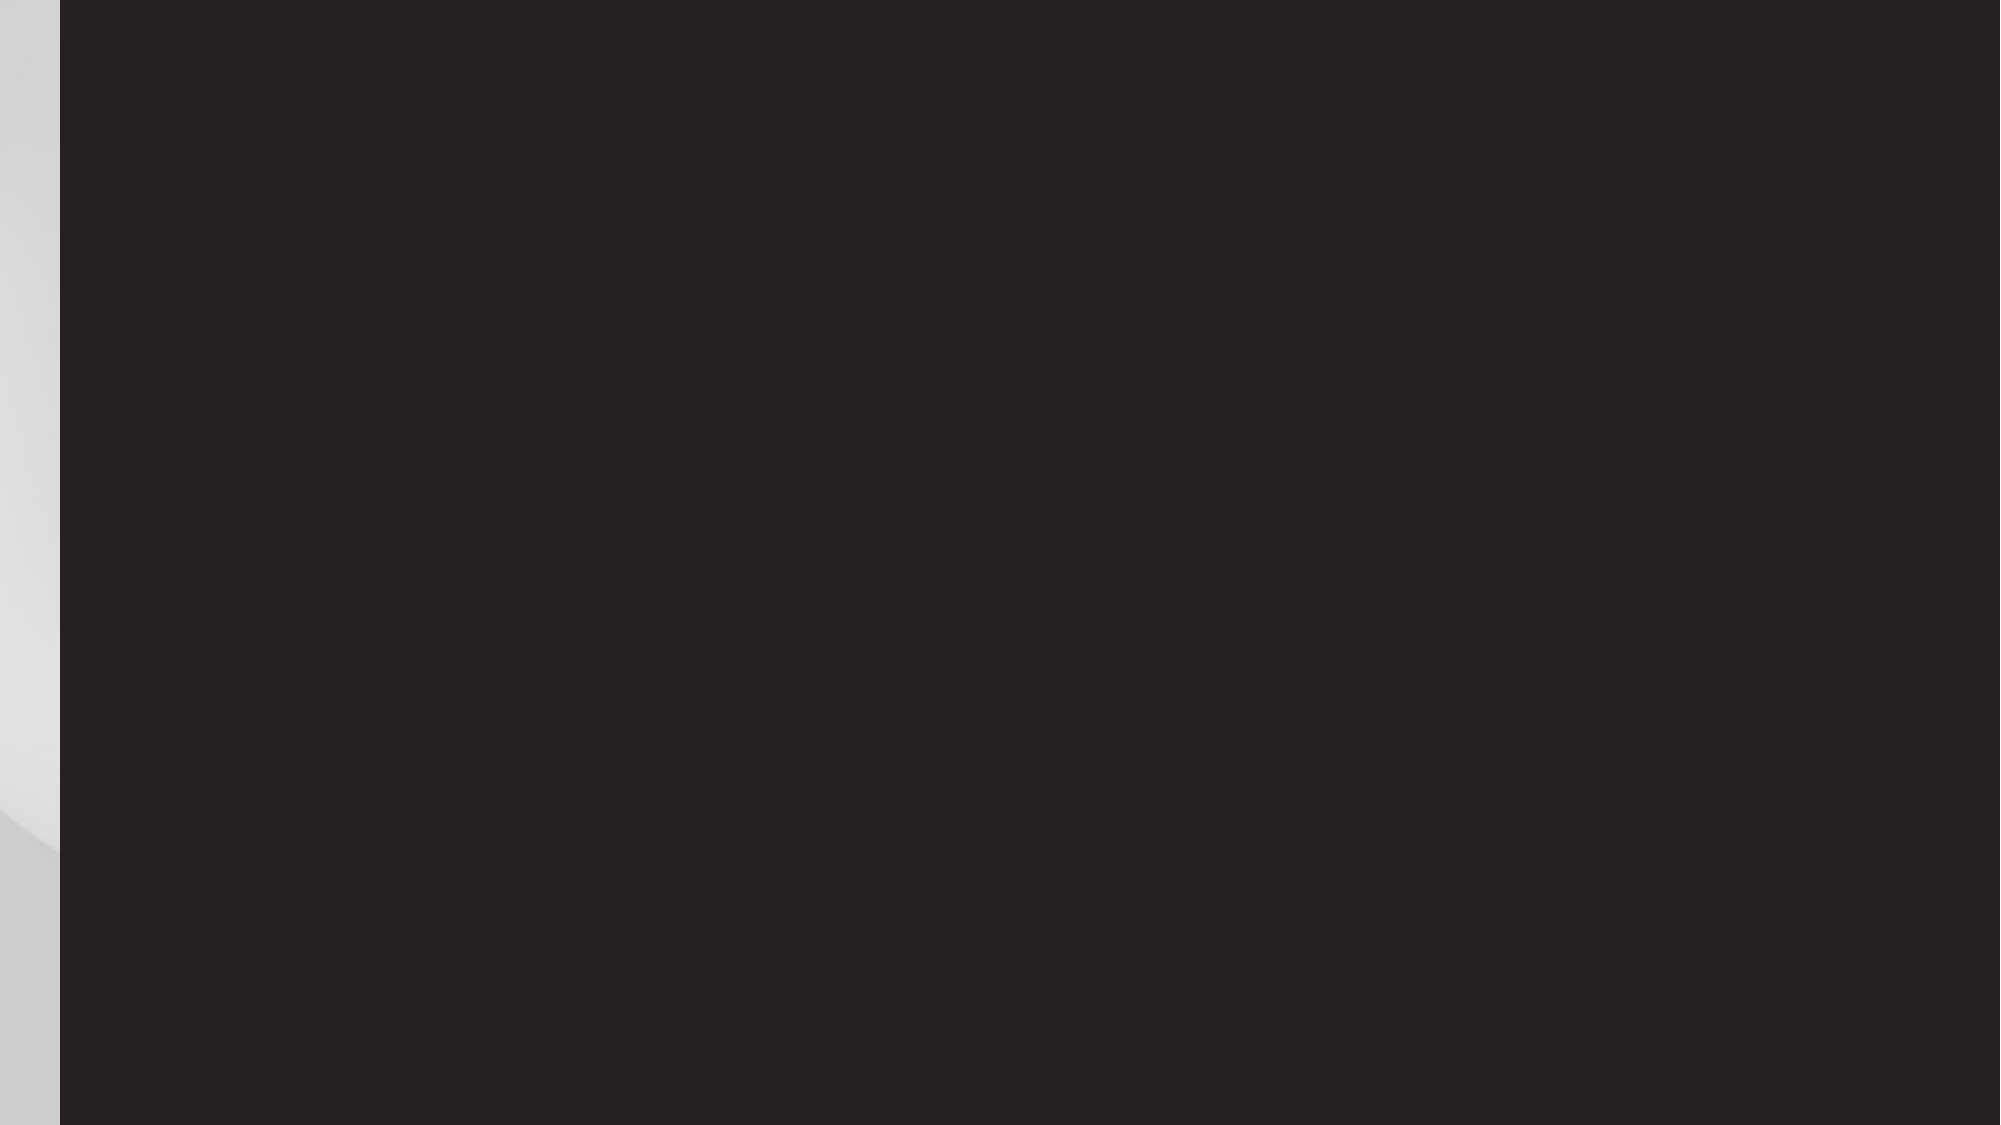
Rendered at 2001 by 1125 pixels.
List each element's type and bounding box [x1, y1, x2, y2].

picture [0, 0, 60, 1125]
